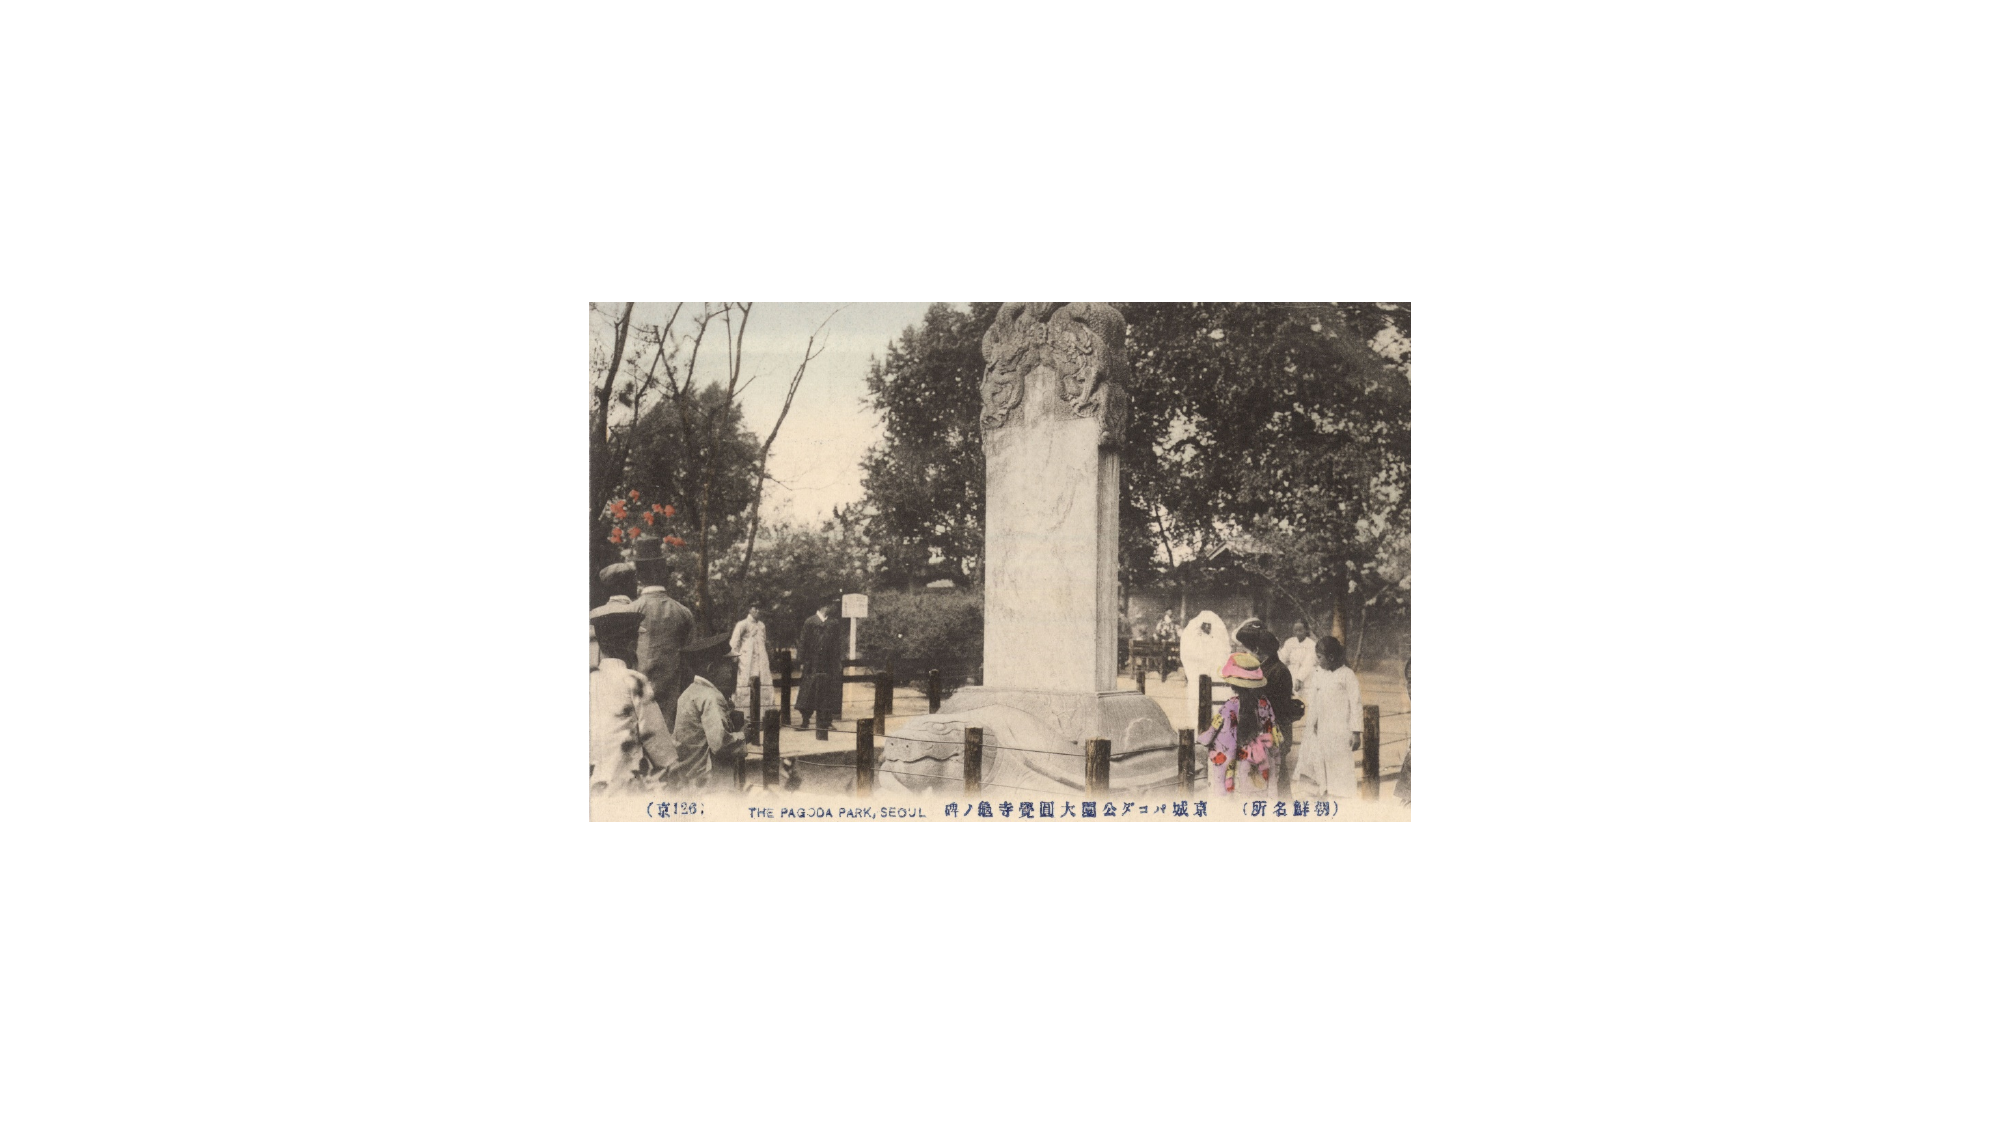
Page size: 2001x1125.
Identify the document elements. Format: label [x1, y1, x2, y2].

picture [589, 302, 1411, 822]
